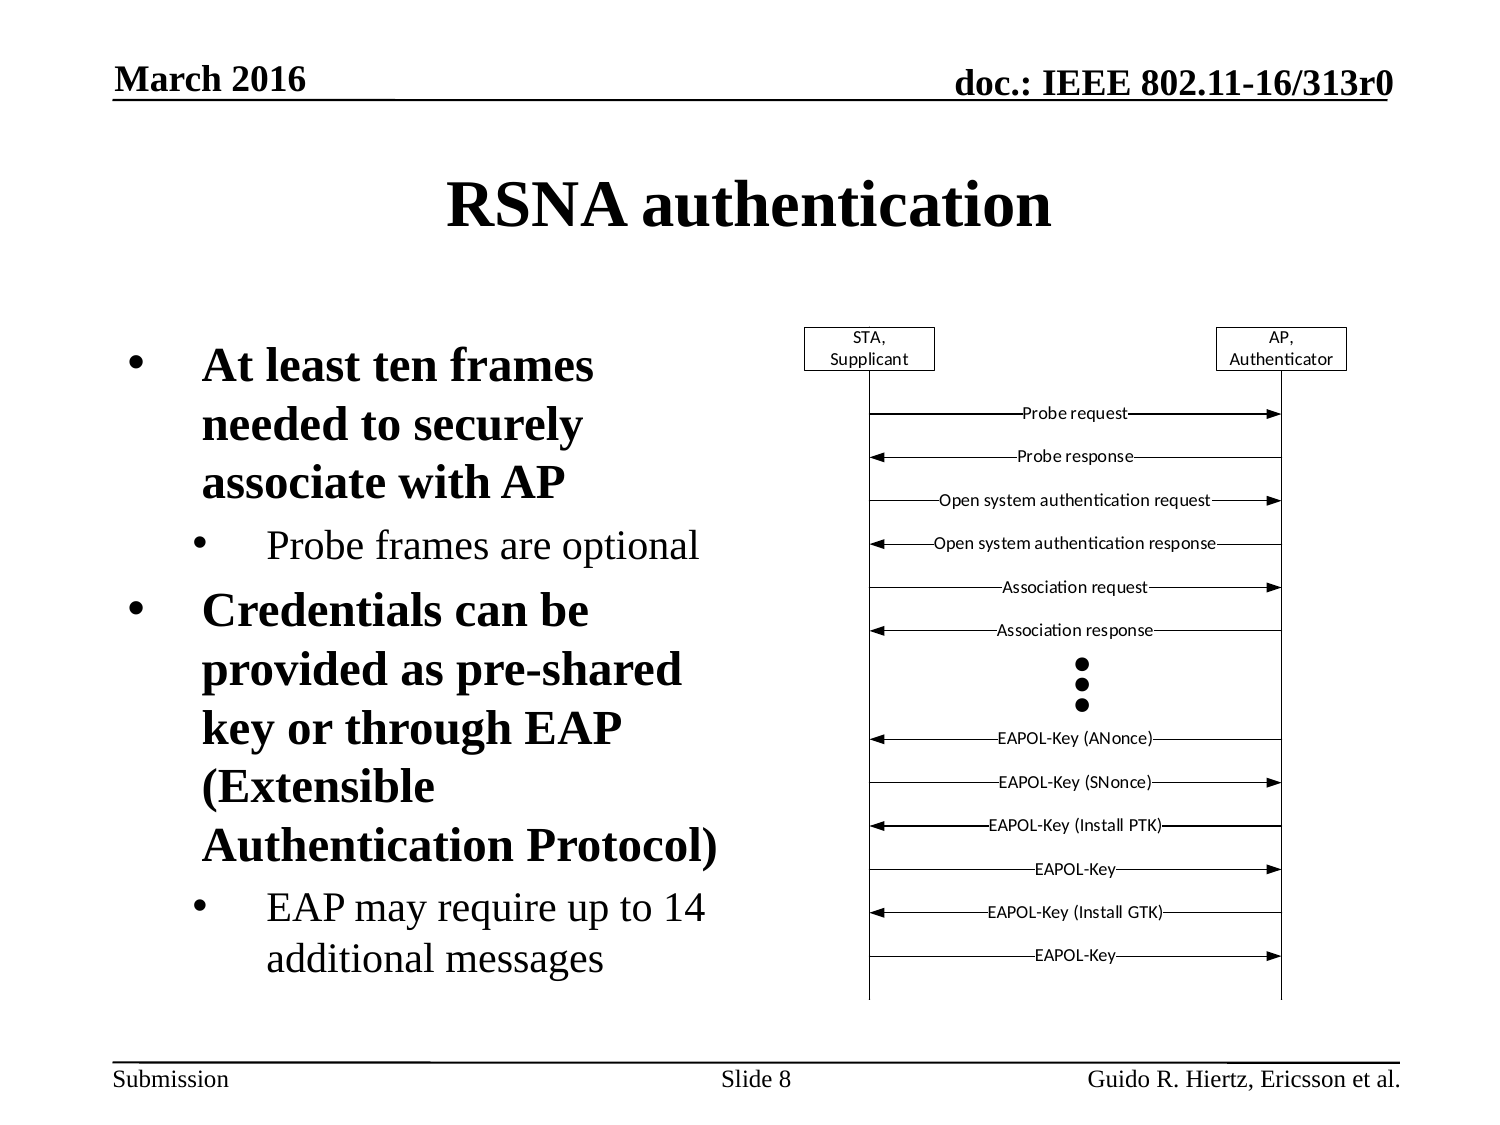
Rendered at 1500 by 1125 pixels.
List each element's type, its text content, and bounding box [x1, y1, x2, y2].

slide_number Slide 8 [712, 1061, 800, 1123]
footer Guido R. Hiertz, Ericsson et al. [878, 1061, 1402, 1093]
title RSNA authentication [112, 112, 1388, 288]
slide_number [114, 54, 423, 100]
list At least ten frames needed to securely associate with AP Probe frames are optional Credentials can be provided as pre-shared key or through EAP (Extensible Authentication Protocol) EAP may require up to 14 additional messages [112, 324, 738, 1000]
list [801, 324, 1348, 1000]
